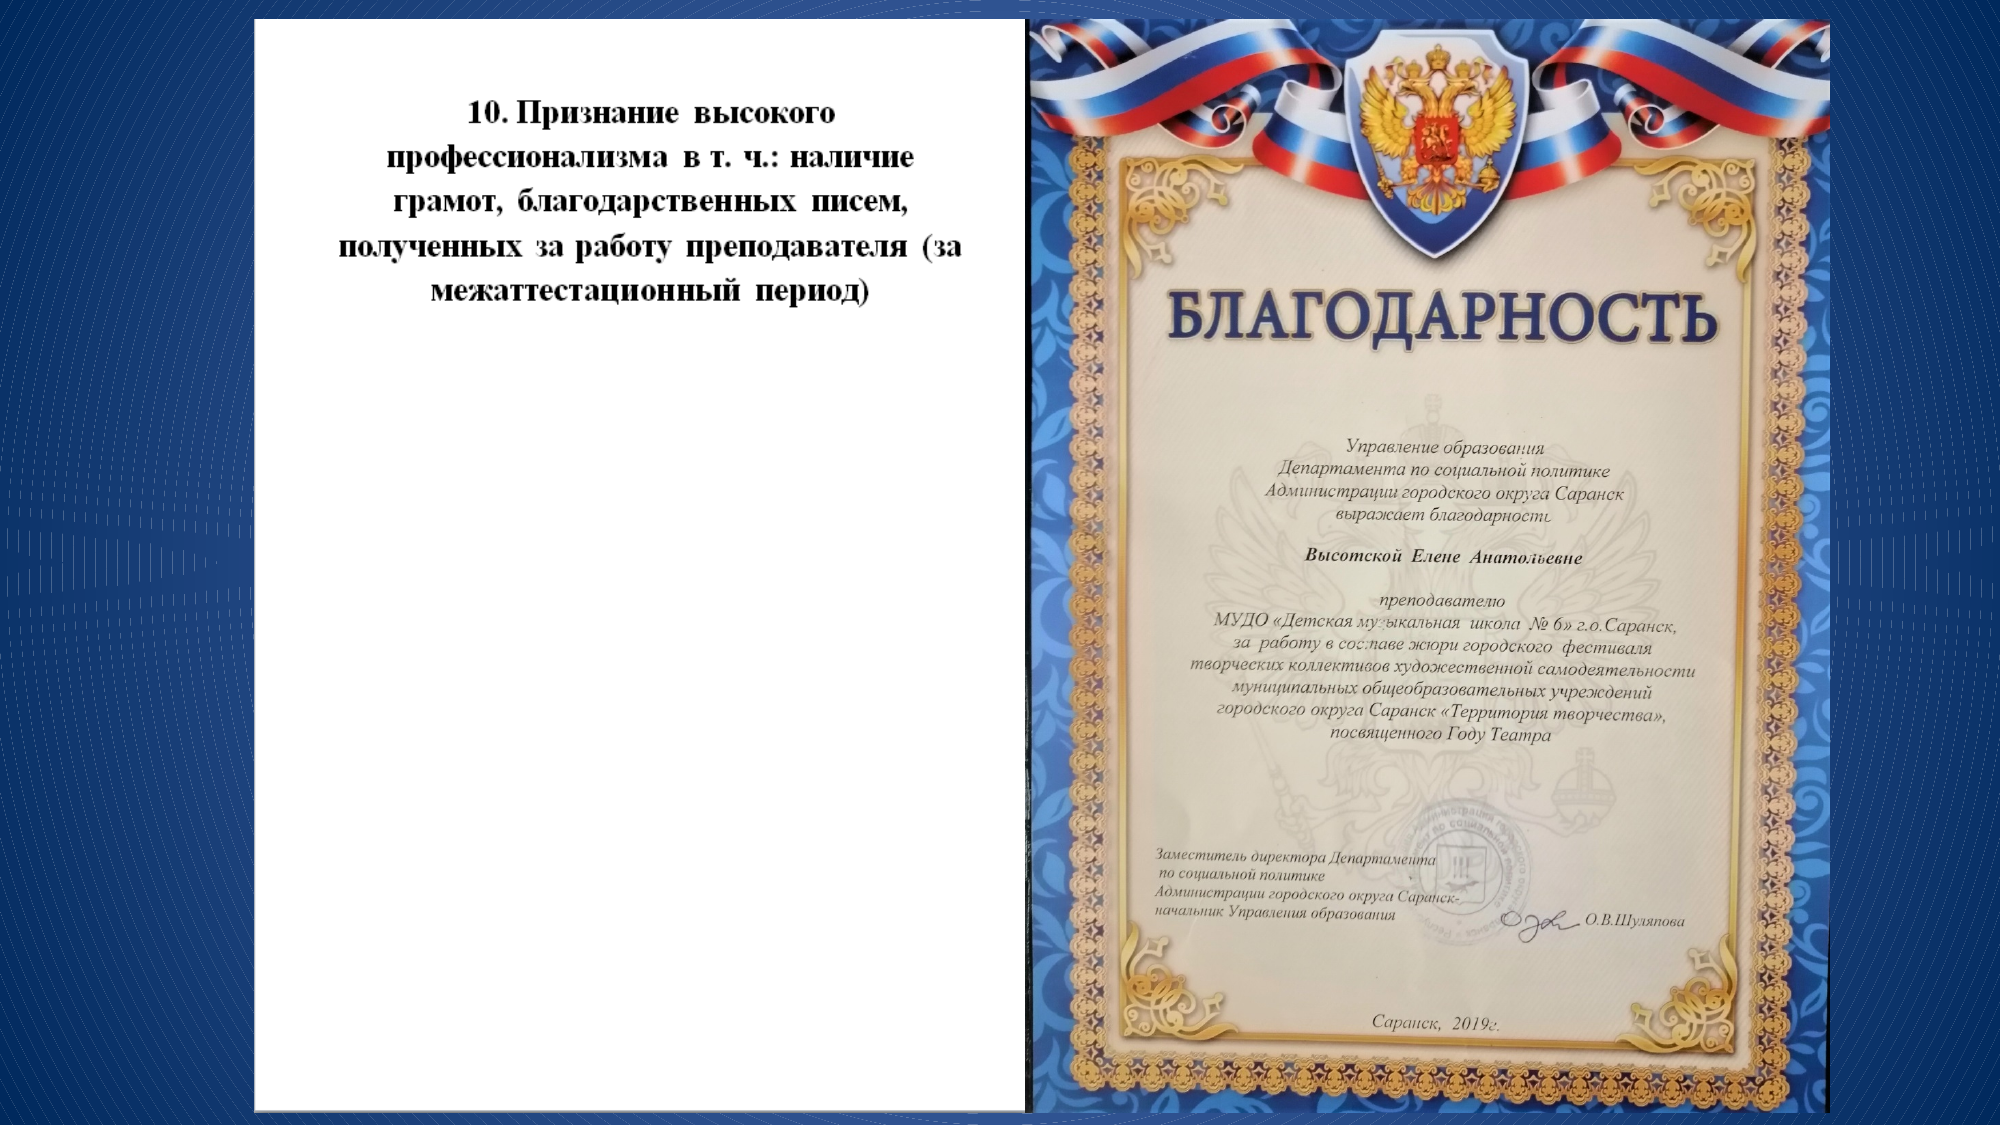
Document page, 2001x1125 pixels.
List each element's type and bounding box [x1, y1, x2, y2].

picture [254, 19, 1830, 1113]
